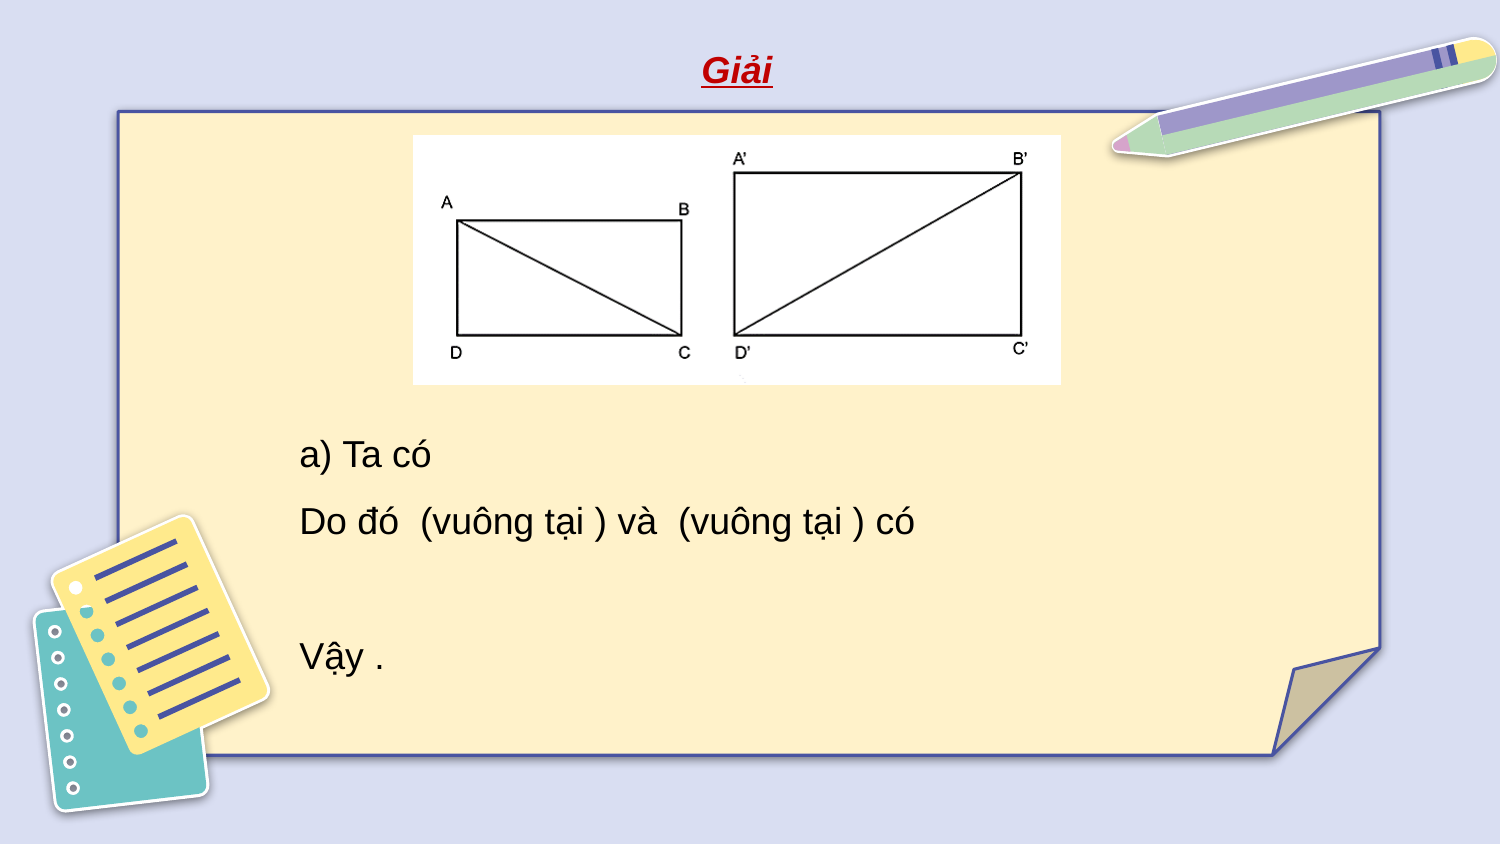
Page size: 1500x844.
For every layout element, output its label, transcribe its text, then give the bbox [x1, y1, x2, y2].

text_box Giải [686, 38, 788, 99]
picture [413, 135, 1061, 385]
